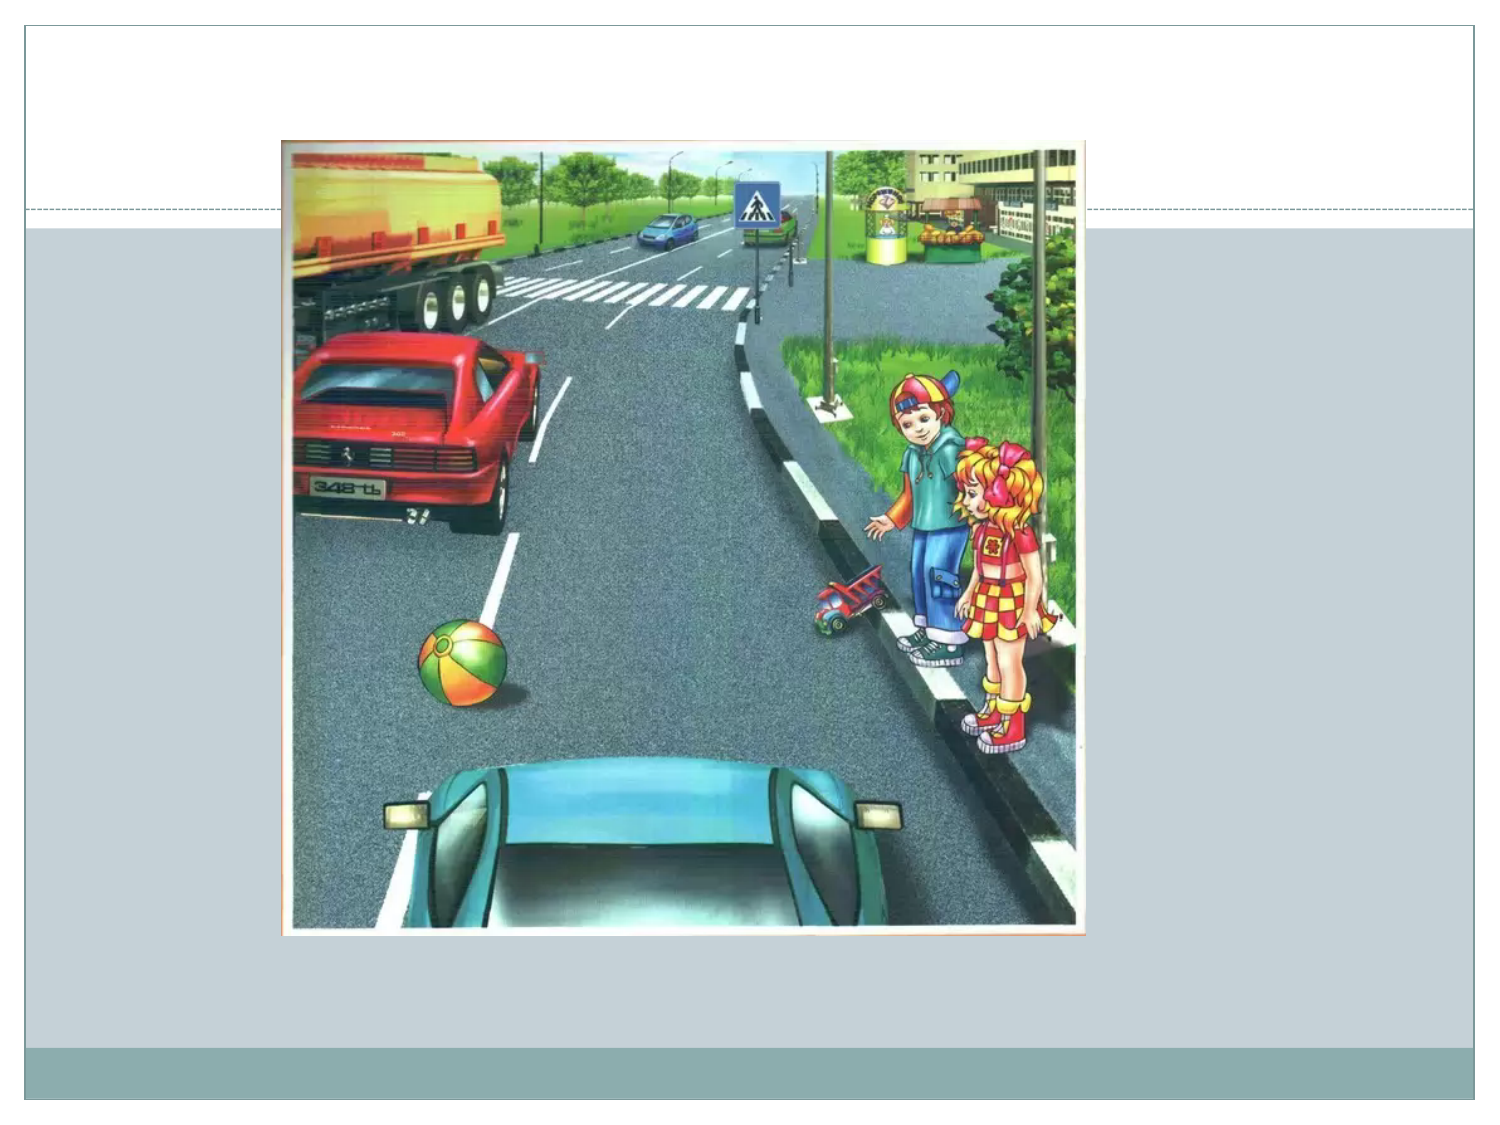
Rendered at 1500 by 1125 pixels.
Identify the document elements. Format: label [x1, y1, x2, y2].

list [280, 140, 1086, 936]
